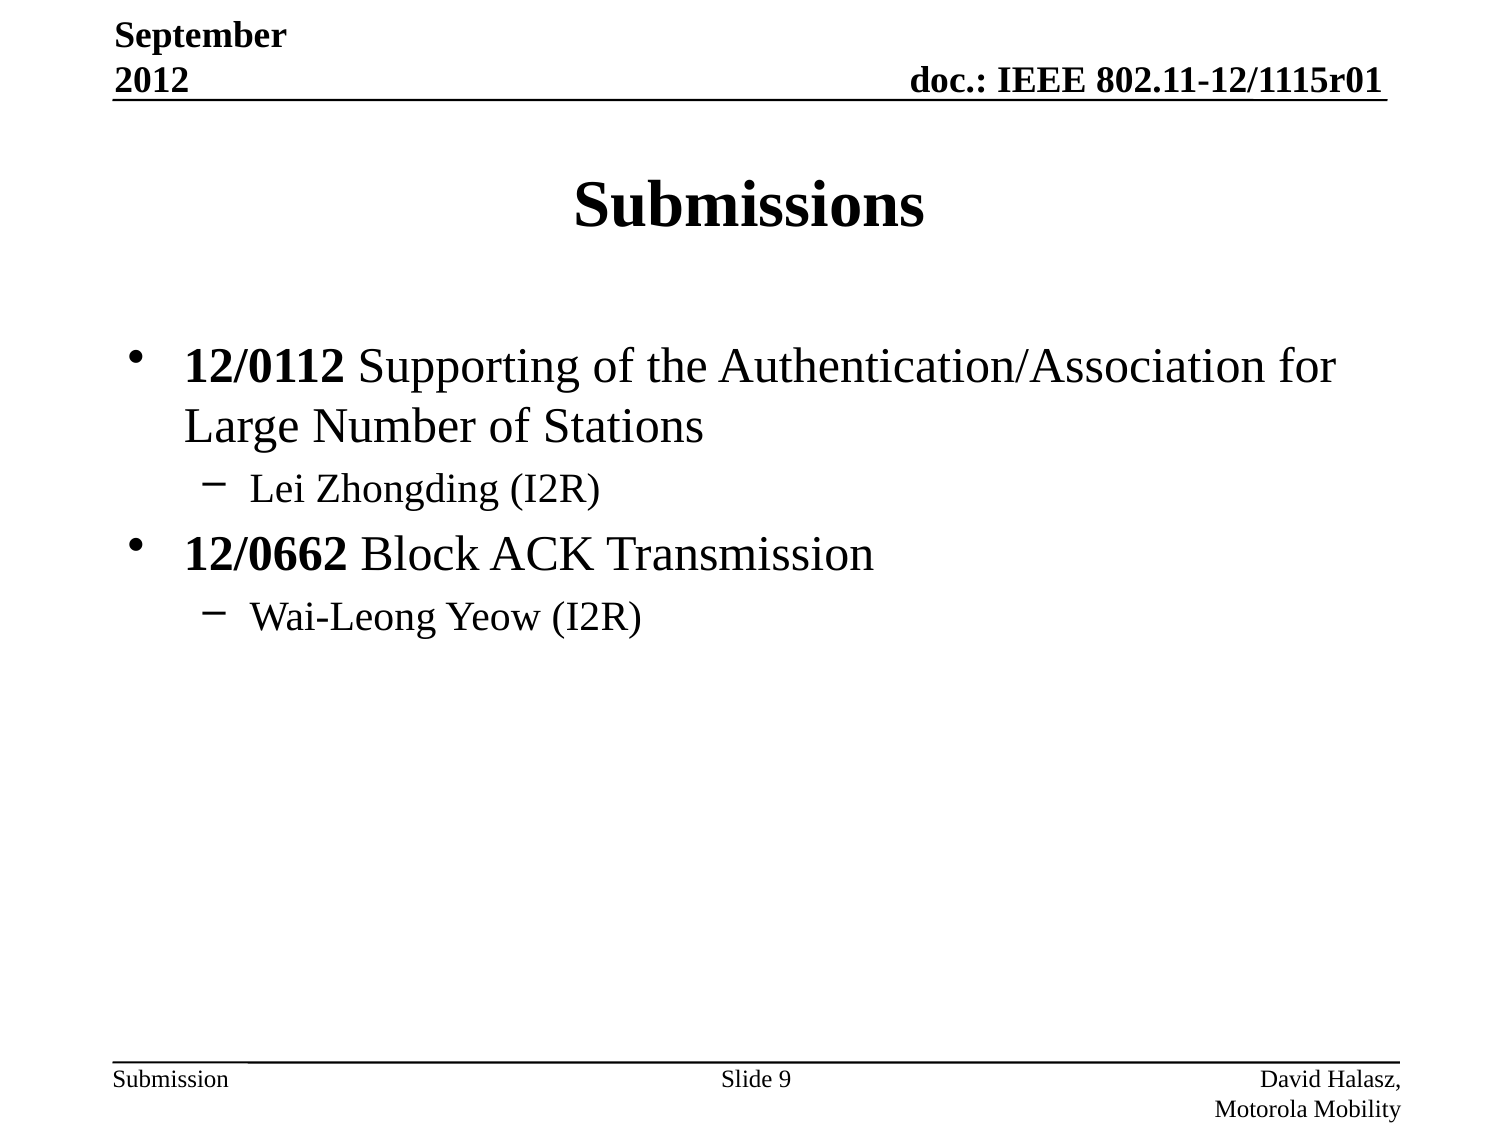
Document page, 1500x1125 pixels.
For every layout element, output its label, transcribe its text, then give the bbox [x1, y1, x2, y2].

list 12/0112 Supporting of the Authentication/Association for Large Number of Stations Lei Zhongding (I2R) 12/0662 Block ACK Transmission Wai-Leong Yeow (I2R) [112, 324, 1388, 1001]
title Submissions [112, 112, 1388, 288]
slide_number Slide 9 [712, 1061, 800, 1093]
footer David Halasz, Motorola Mobility [1185, 1061, 1402, 1093]
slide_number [114, 54, 333, 101]
